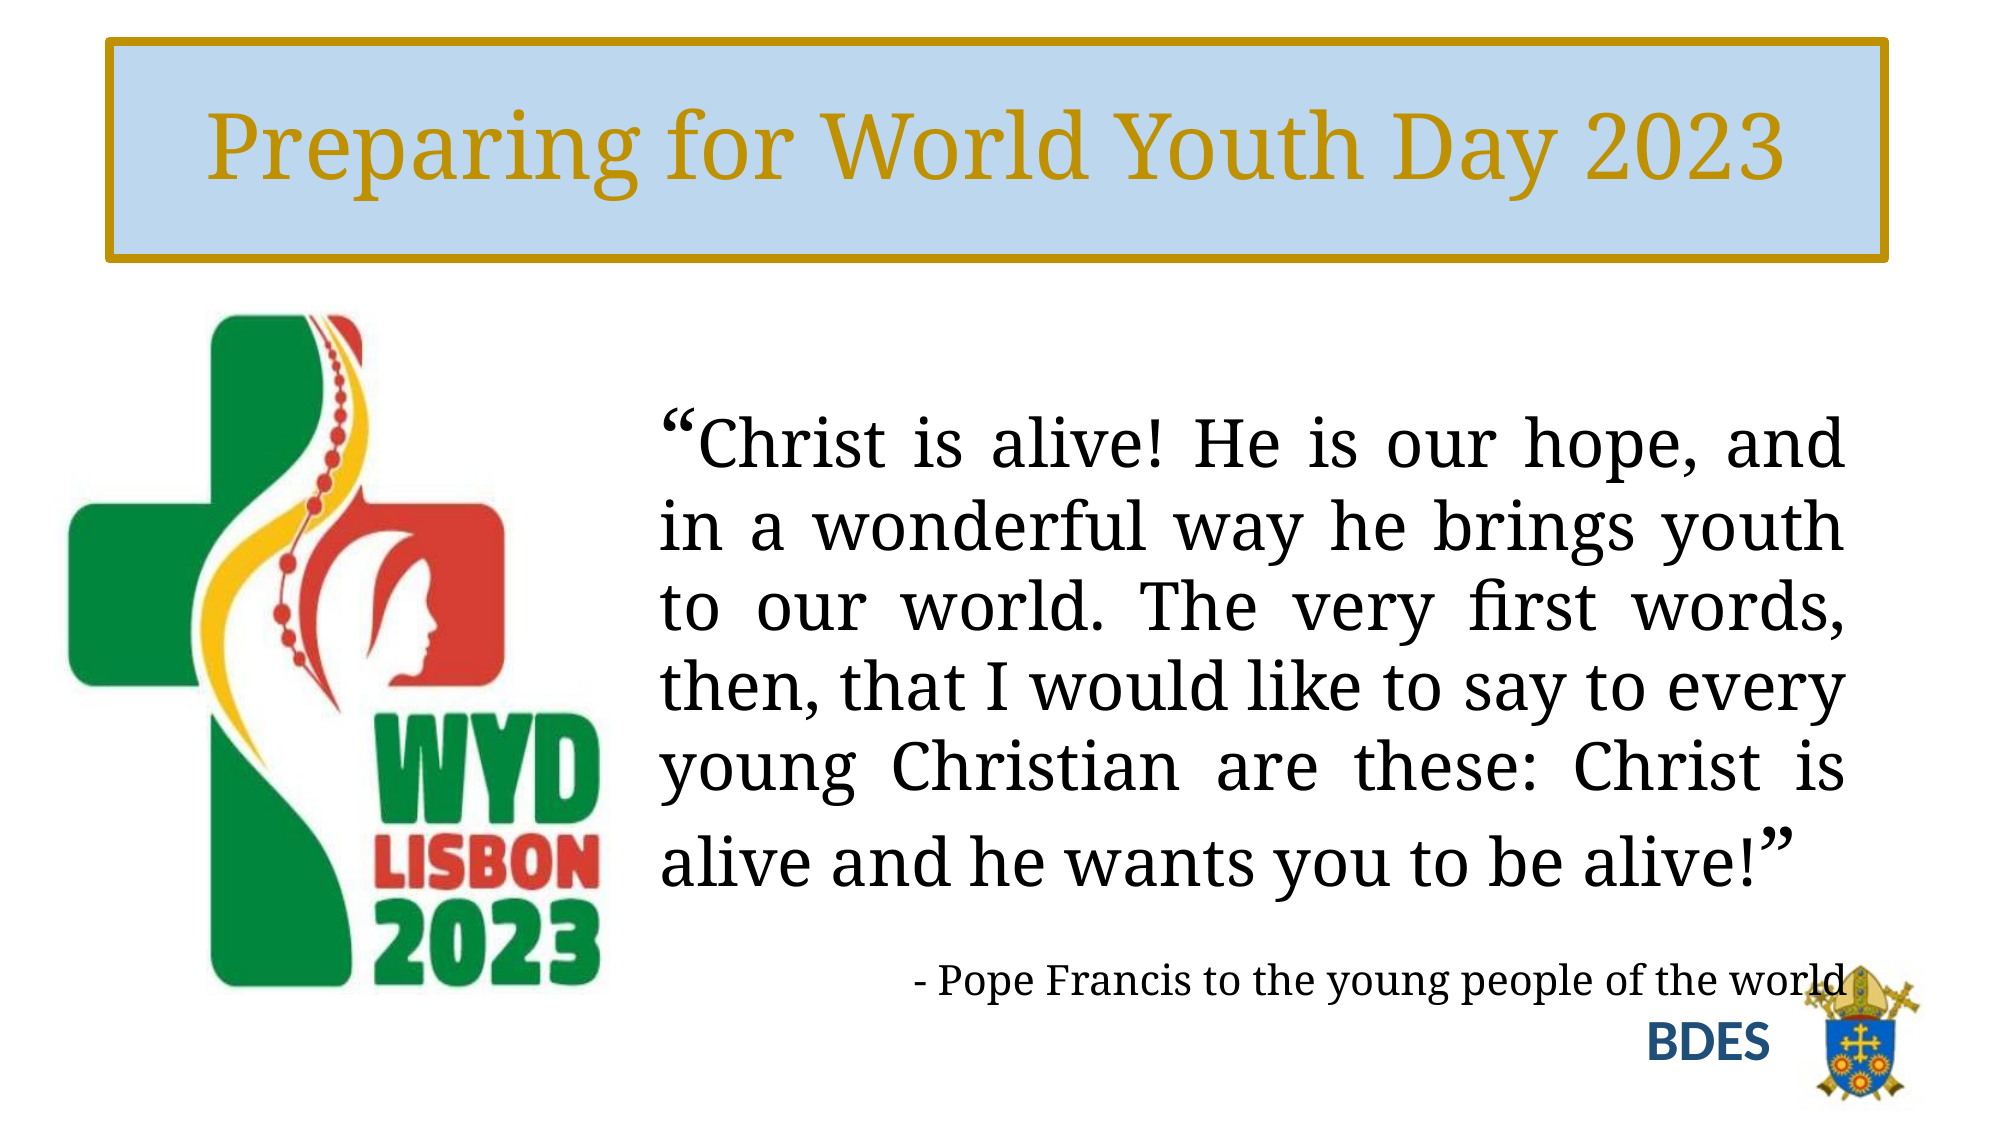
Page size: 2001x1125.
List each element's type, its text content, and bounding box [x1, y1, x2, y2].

picture [1799, 960, 1926, 1111]
text_box BDES [1631, 1011, 1799, 1080]
list [810, 304, 1926, 933]
picture [55, 304, 618, 995]
text_box “Christ is alive! He is our hope, and in a wonderful way he brings youth to our world. The very first words, then, that I would like to say to every young Christian are these: Christ is alive and he wants you to be alive!” - Pope Francis to the young people of the world [644, 376, 1863, 1011]
text_box Preparing for World Youth Day 2023 [109, 41, 1885, 259]
